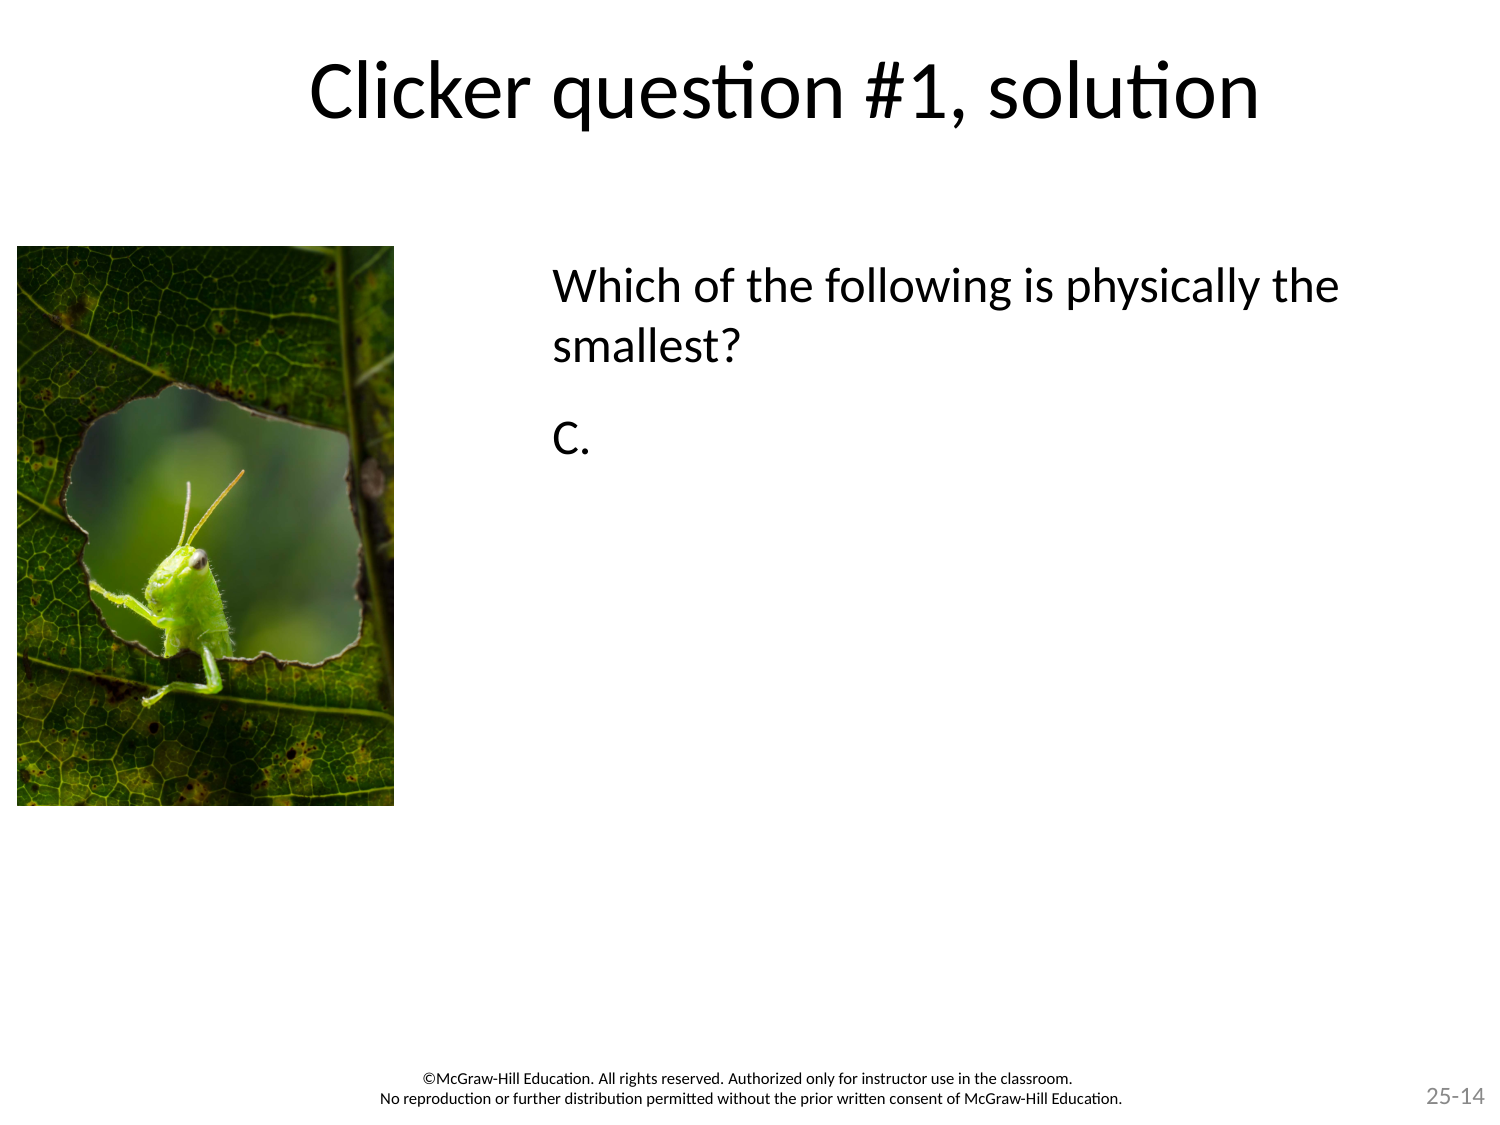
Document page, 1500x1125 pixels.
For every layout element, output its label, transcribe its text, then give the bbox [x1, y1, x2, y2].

title Clicker question #1, solution [110, 26, 1461, 144]
picture [17, 245, 394, 806]
